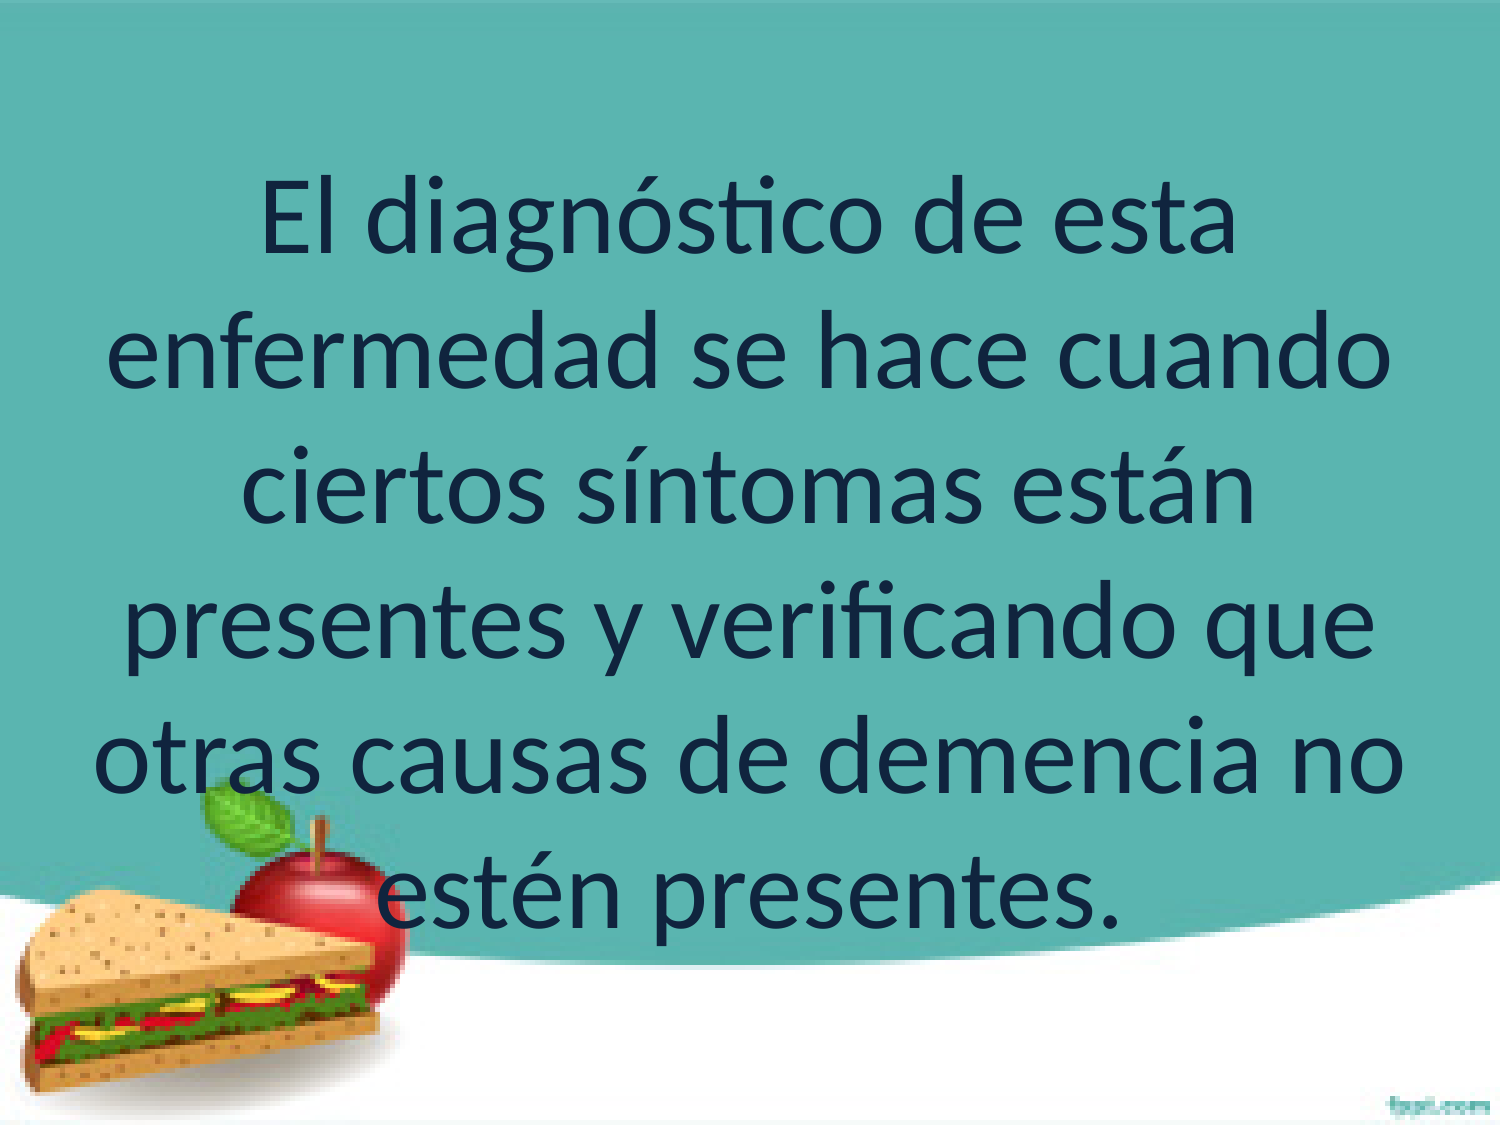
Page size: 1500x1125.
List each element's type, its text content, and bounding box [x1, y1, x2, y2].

title El diagnóstico de esta enfermedad se hace cuando ciertos síntomas están presentes y verificando que otras causas de demencia no estén presentes. [75, 45, 1425, 1047]
picture [0, 0, 1500, 1125]
